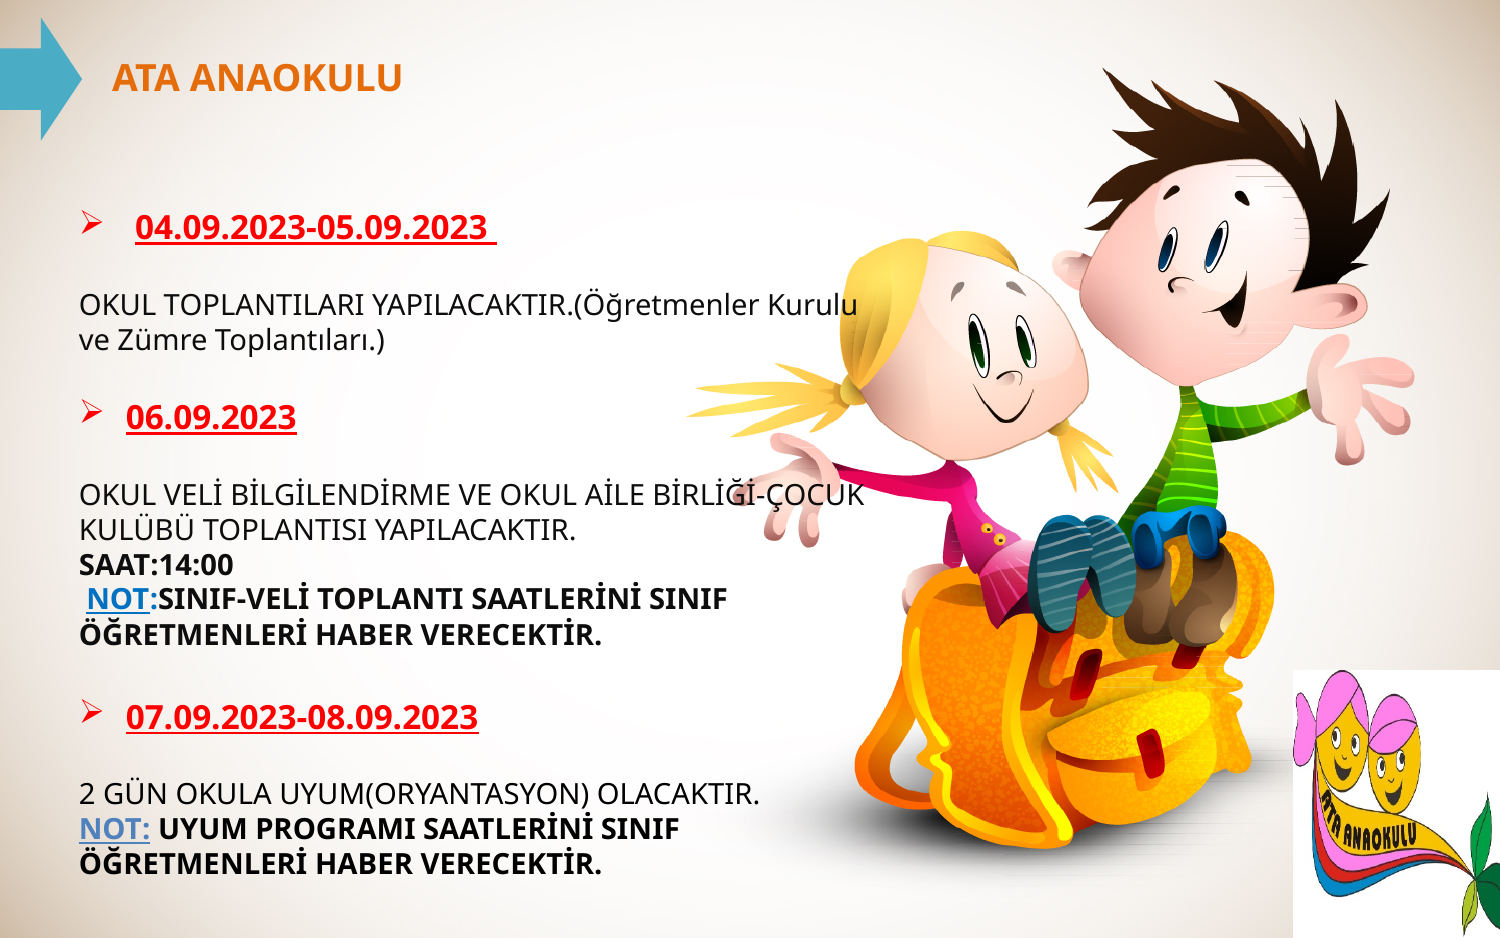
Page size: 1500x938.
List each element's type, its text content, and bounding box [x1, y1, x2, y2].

text_box 04.09.2023-05.09.2023 OKUL TOPLANTILARI YAPILACAKTIR.(Öğretmenler Kurulu ve Zümre Toplantıları.) 06.09.2023 OKUL VELİ BİLGİLENDİRME VE OKUL AİLE BİRLİĞİ-ÇOCUK KULÜBÜ TOPLANTISI YAPILACAKTIR. SAAT:14:00 NOT:SINIF-VELİ TOPLANTI SAATLERİNİ SINIF ÖĞRETMENLERİ HABER VERECEKTİR. 07.09.2023-08.09.2023 2 GÜN OKULA UYUM(ORYANTASYON) OLACAKTIR. NOT: UYUM PROGRAMI SAATLERİNİ SINIF ÖĞRETMENLERİ HABER VERECEKTİR. [64, 199, 904, 938]
text_box ATA ANAOKULU [97, 46, 419, 107]
picture [0, 0, 1500, 938]
text_box [0, 15, 84, 143]
